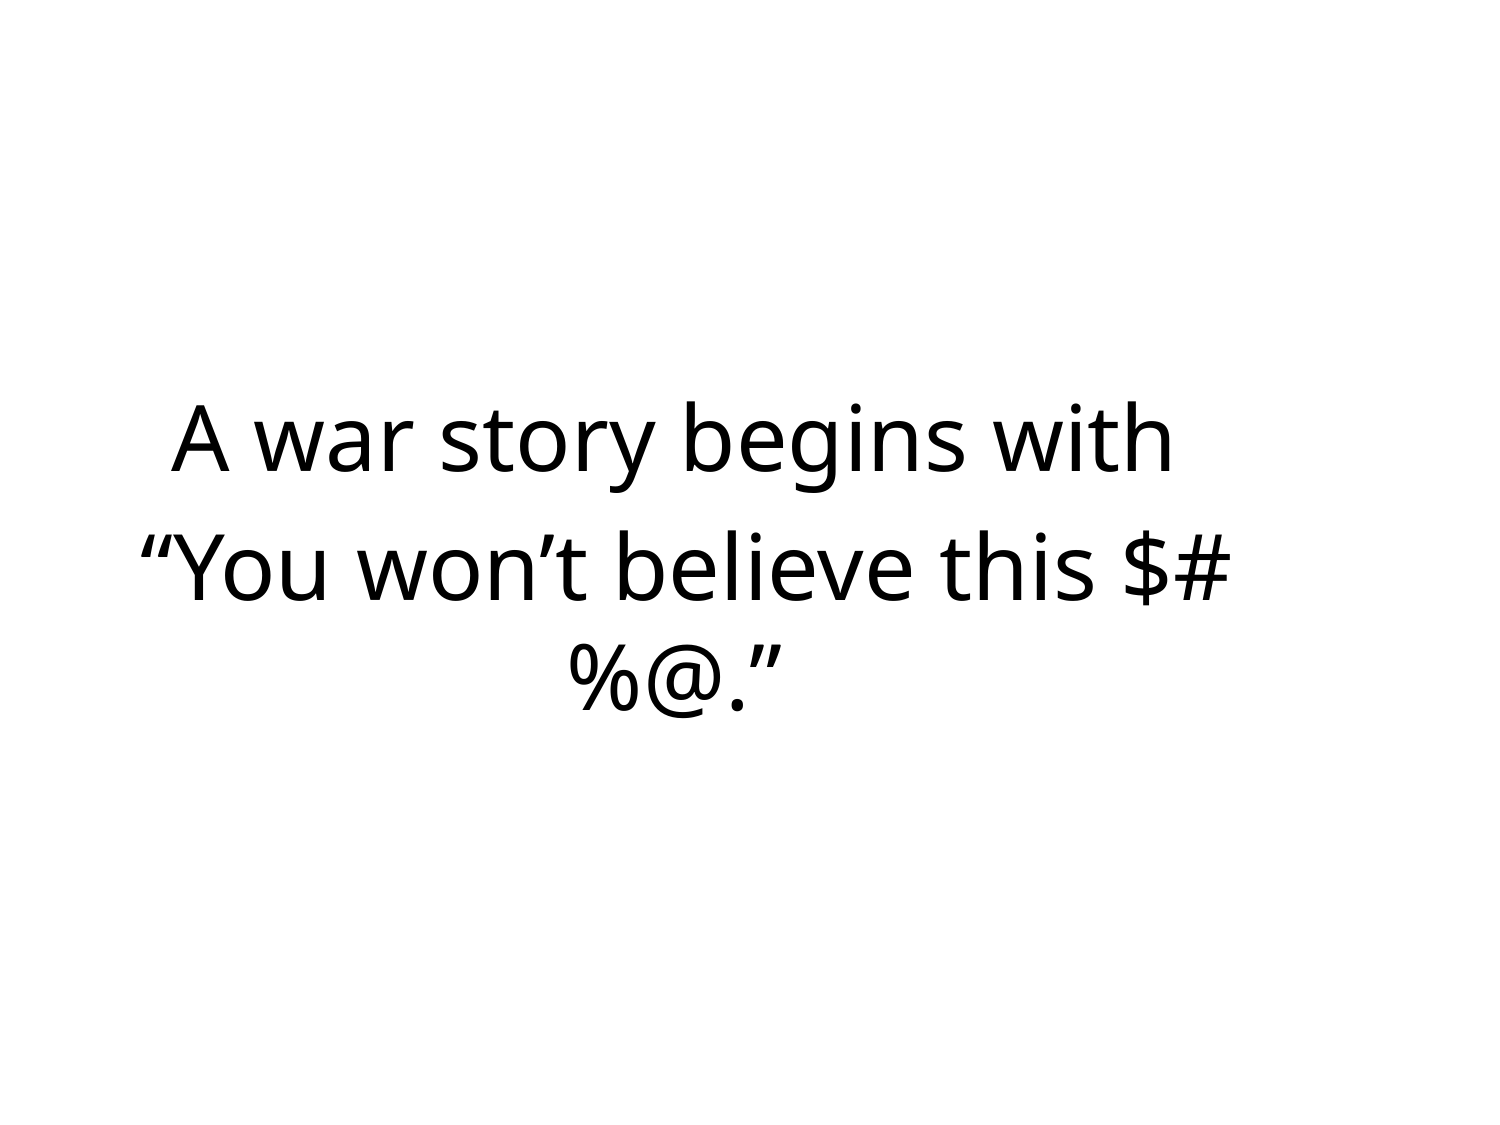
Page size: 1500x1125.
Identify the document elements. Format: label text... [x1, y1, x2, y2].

list A war story begins with “You won’t believe this $#%@.” [0, 187, 1350, 913]
